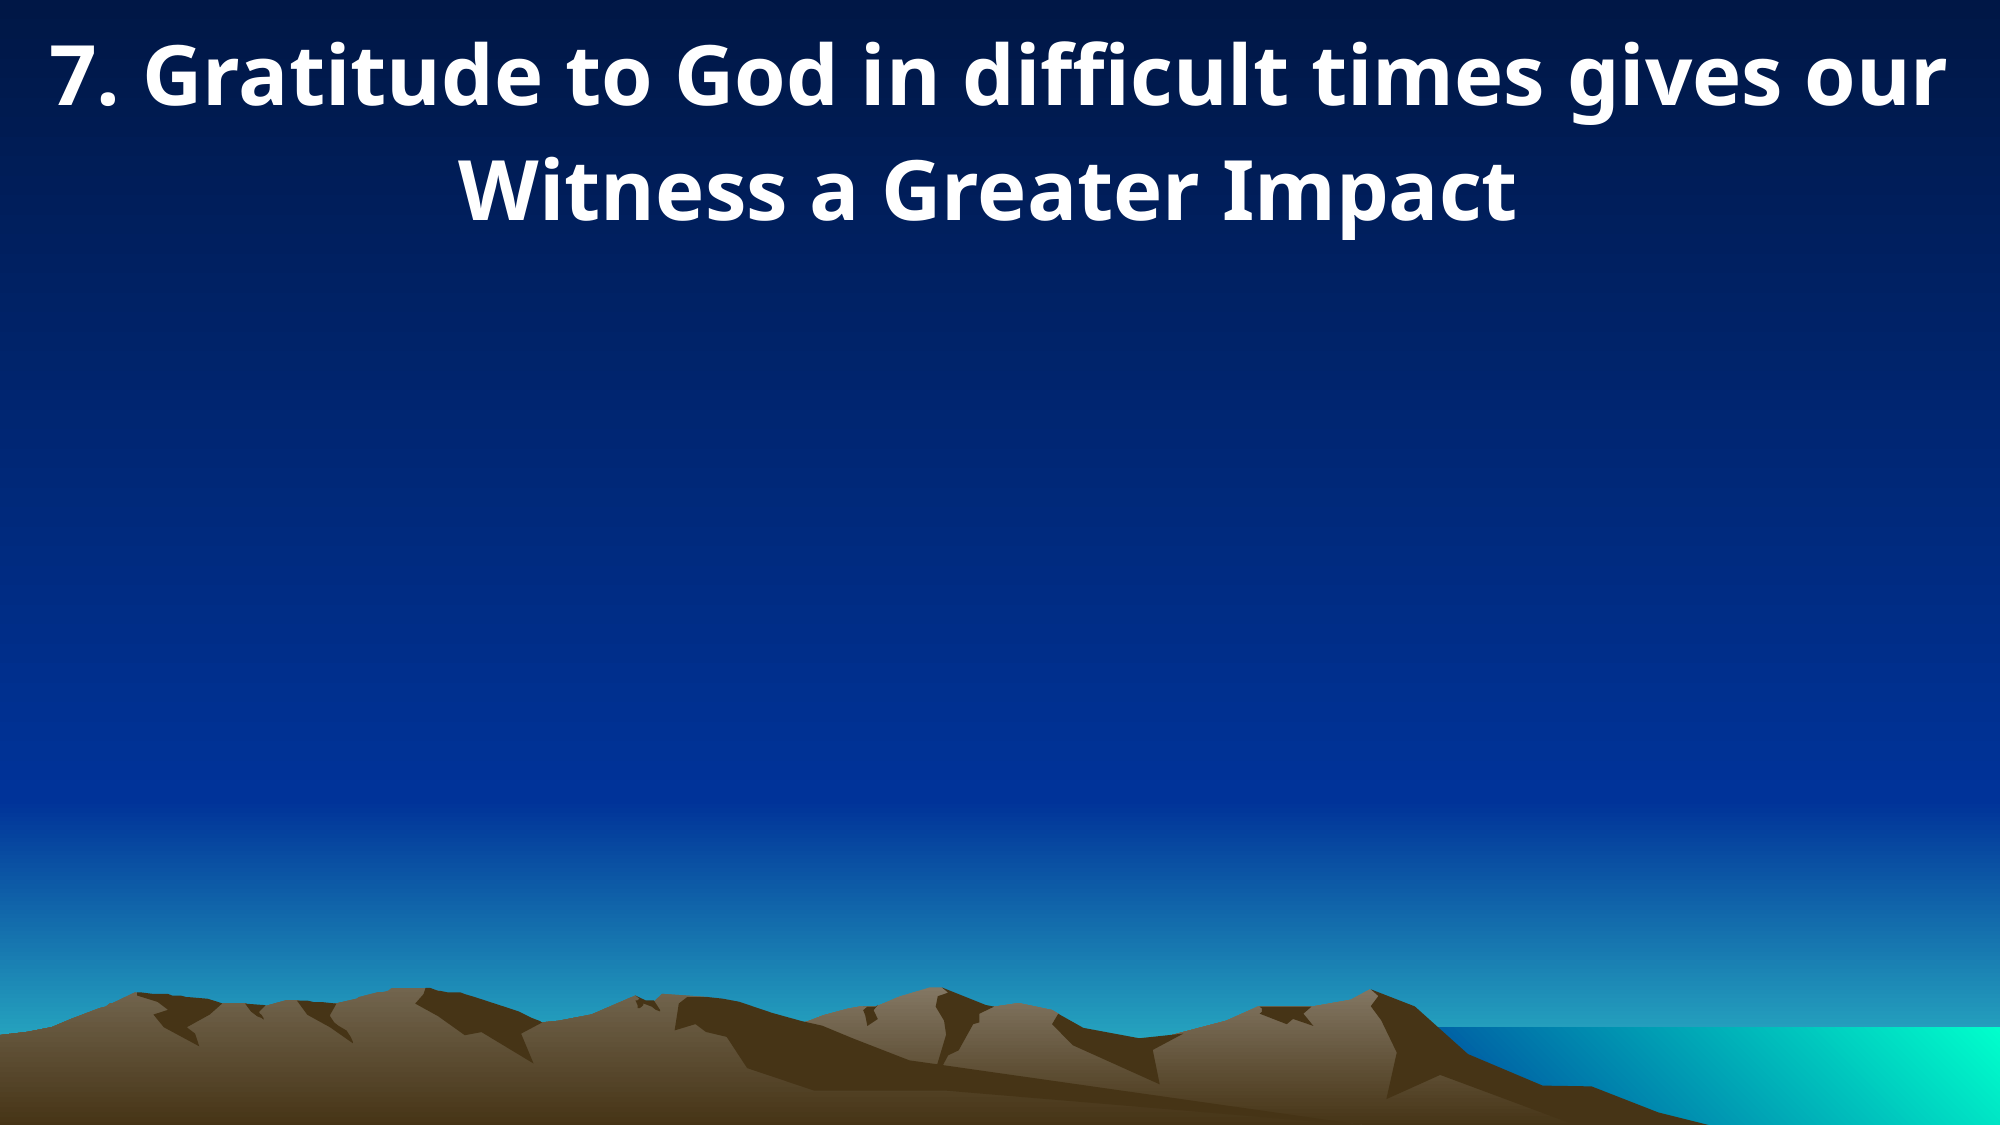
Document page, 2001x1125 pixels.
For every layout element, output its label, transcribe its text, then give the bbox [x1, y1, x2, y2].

text_box 7. Gratitude to God in difficult times gives our Witness a Greater Impact [0, 0, 2000, 825]
